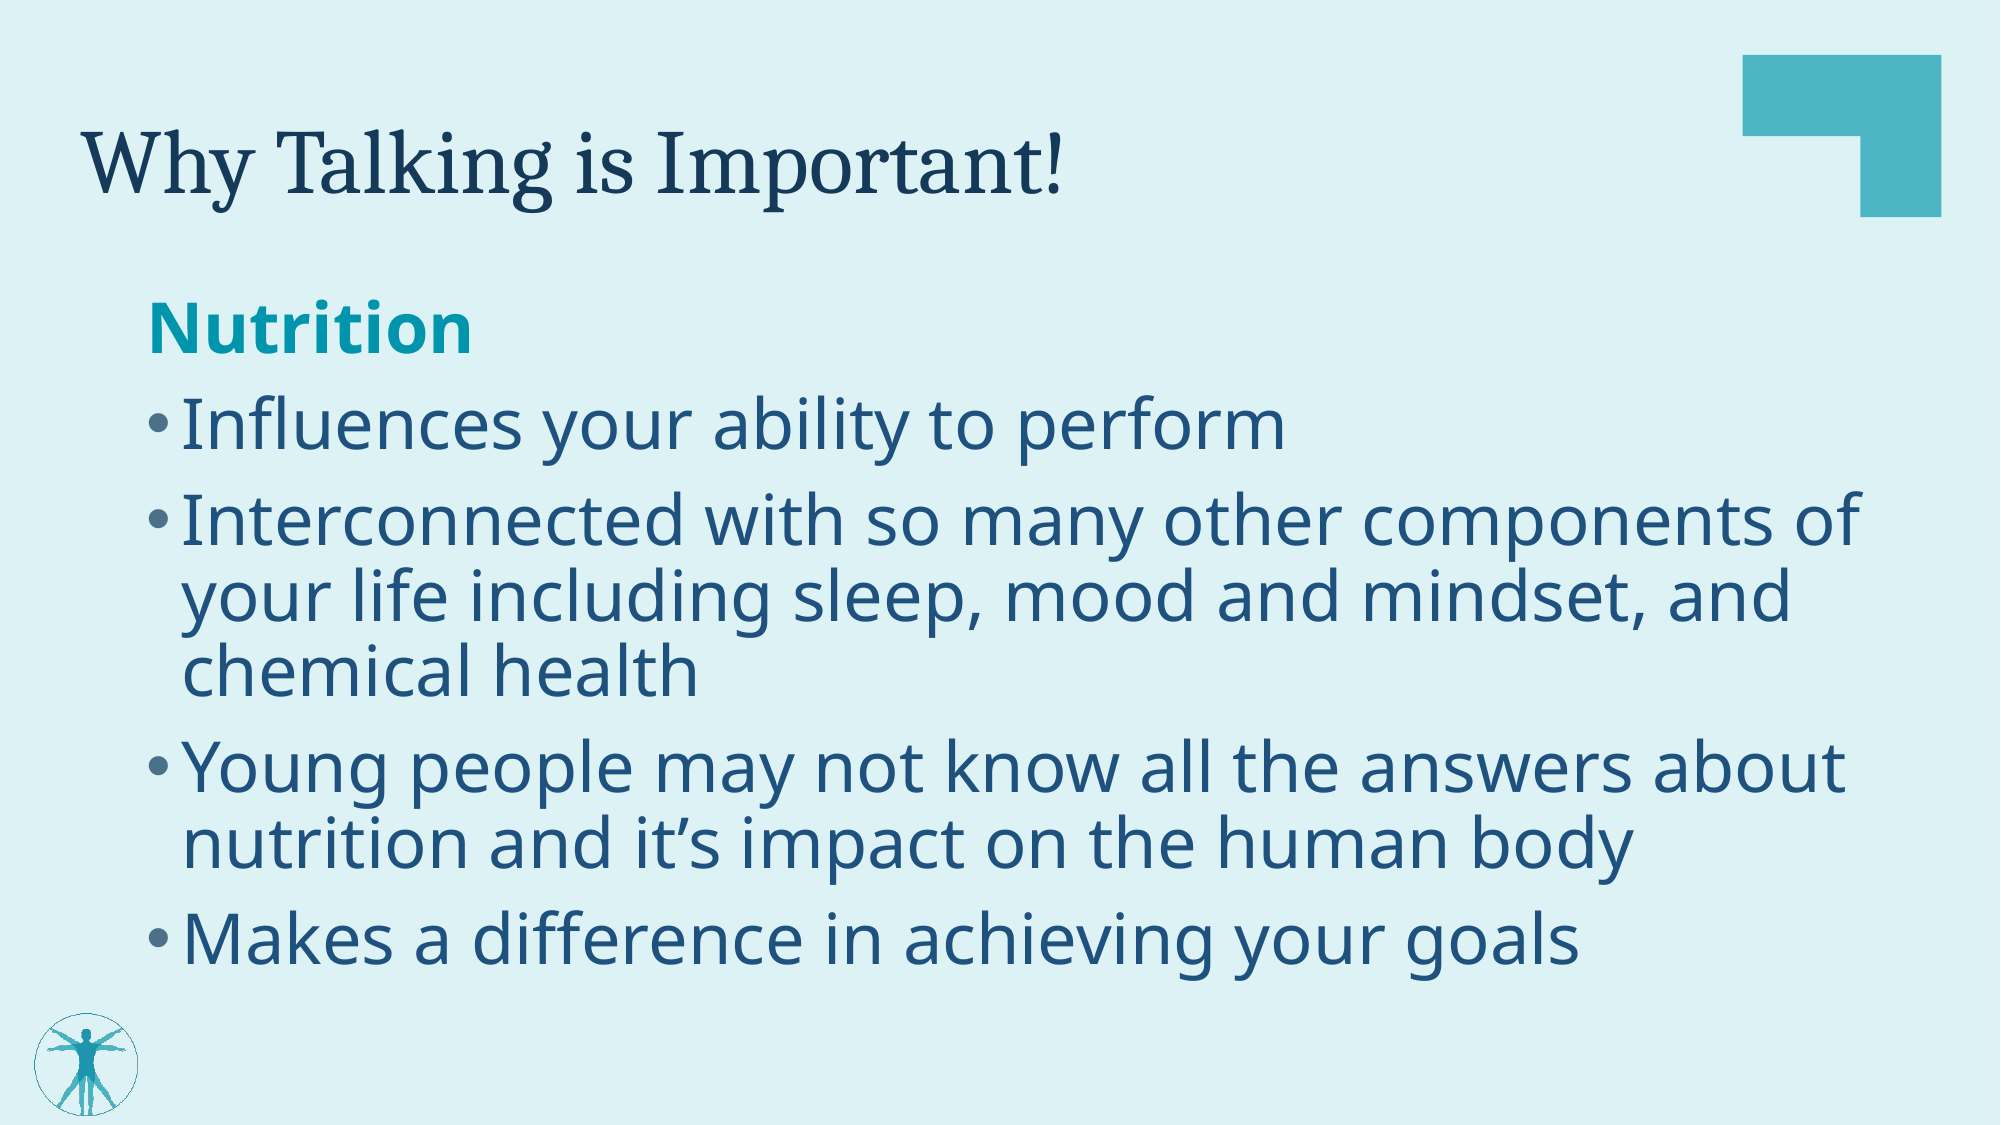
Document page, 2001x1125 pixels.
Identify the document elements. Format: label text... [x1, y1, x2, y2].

list Nutrition Influences your ability to perform Interconnected with so many other components of your life including sleep, mood and mindset, and chemical health Young people may not know all the answers about nutrition and it’s impact on the human body Makes a difference in achieving your goals [131, 285, 1925, 1000]
picture [34, 1013, 138, 1116]
title Why Talking is Important! [65, 54, 1740, 273]
